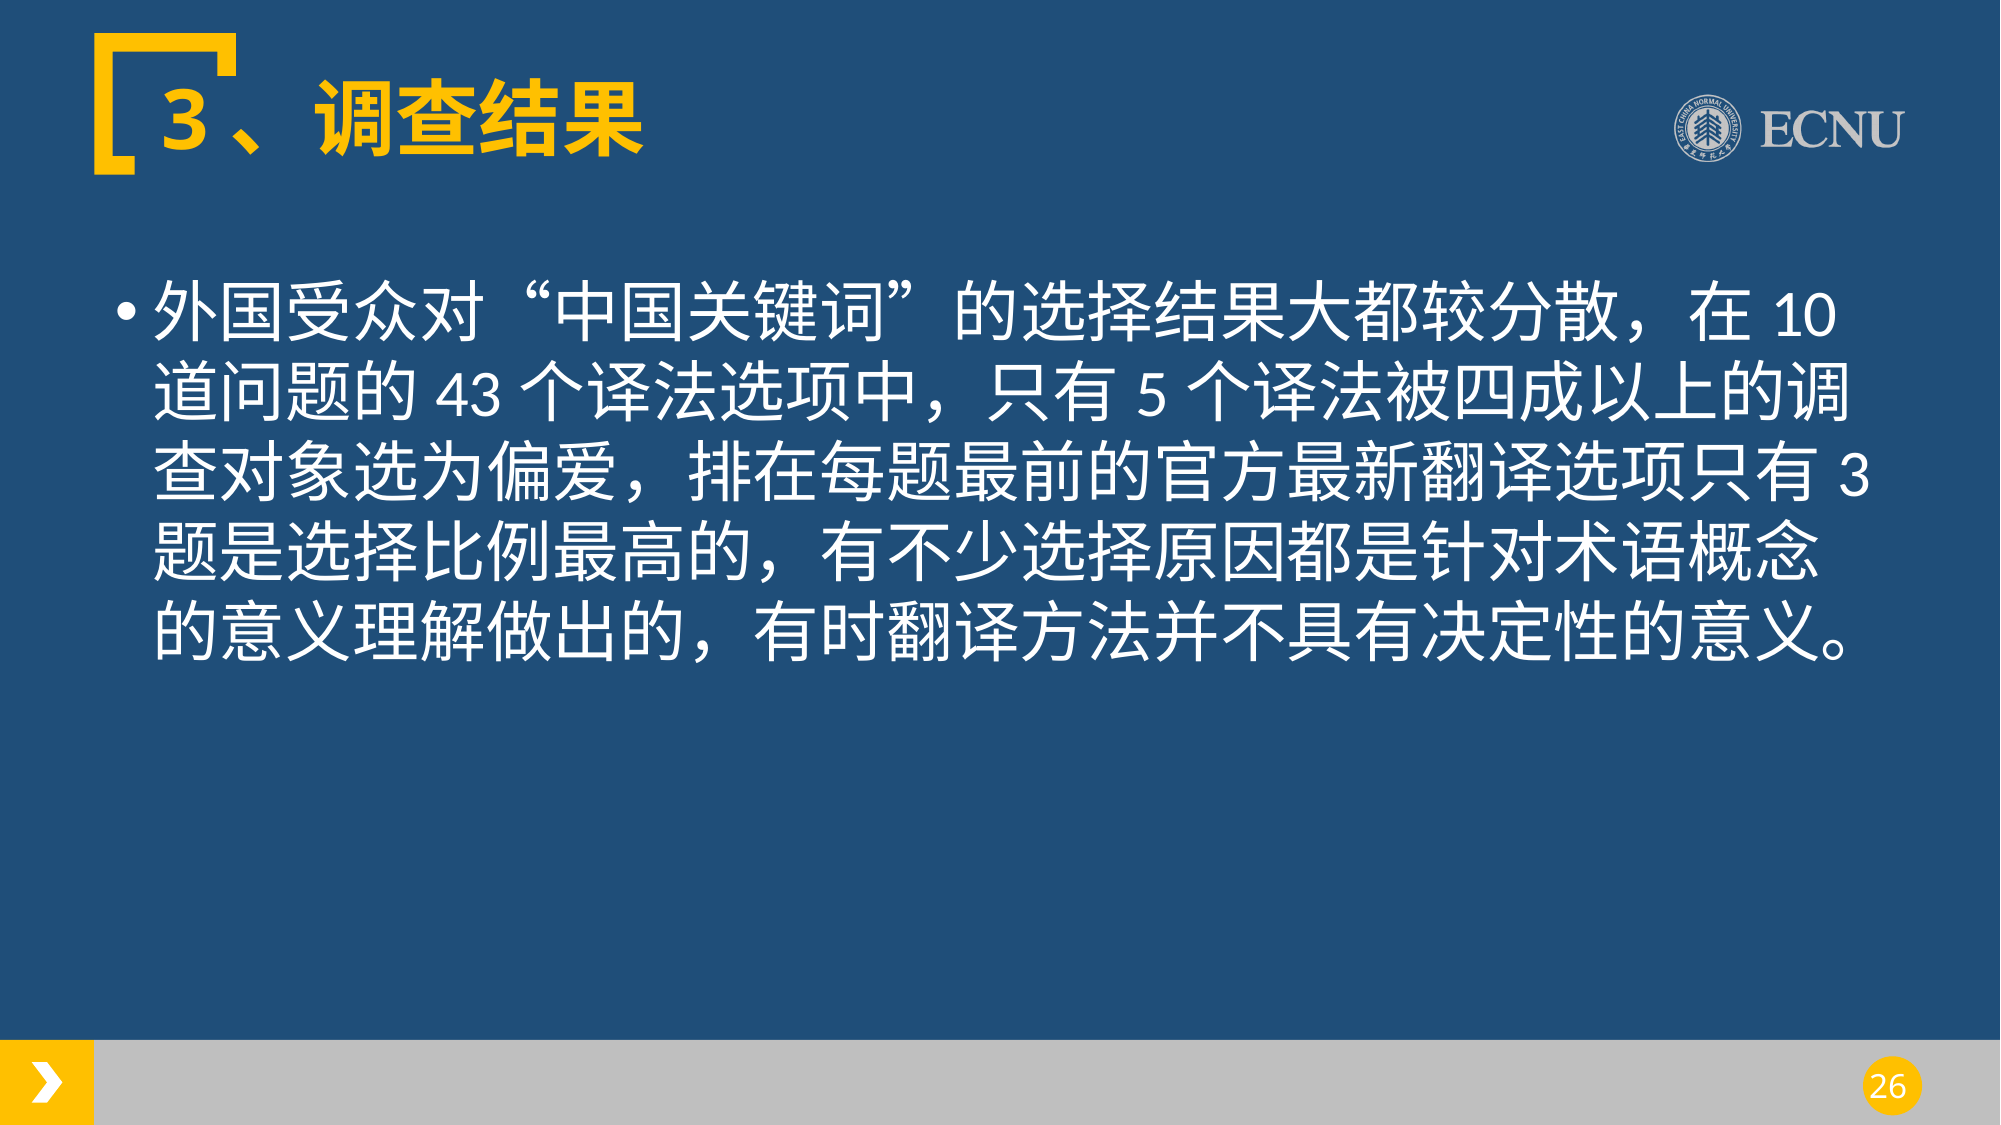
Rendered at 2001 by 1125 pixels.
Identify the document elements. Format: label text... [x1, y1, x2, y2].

title 3、调查结果 [147, 70, 1948, 259]
list 外国受众对“中国关键词”的选择结果大都较分散，在10道问题的43个译法选项中，只有5个译法被四成以上的调查对象选为偏爱，排在每题最前的官方最新翻译选项只有3题是选择比例最高的，有不少选择原因都是针对术语概念的意义理解做出的，有时翻译方法并不具有决定性的意义。 [99, 262, 1900, 1005]
